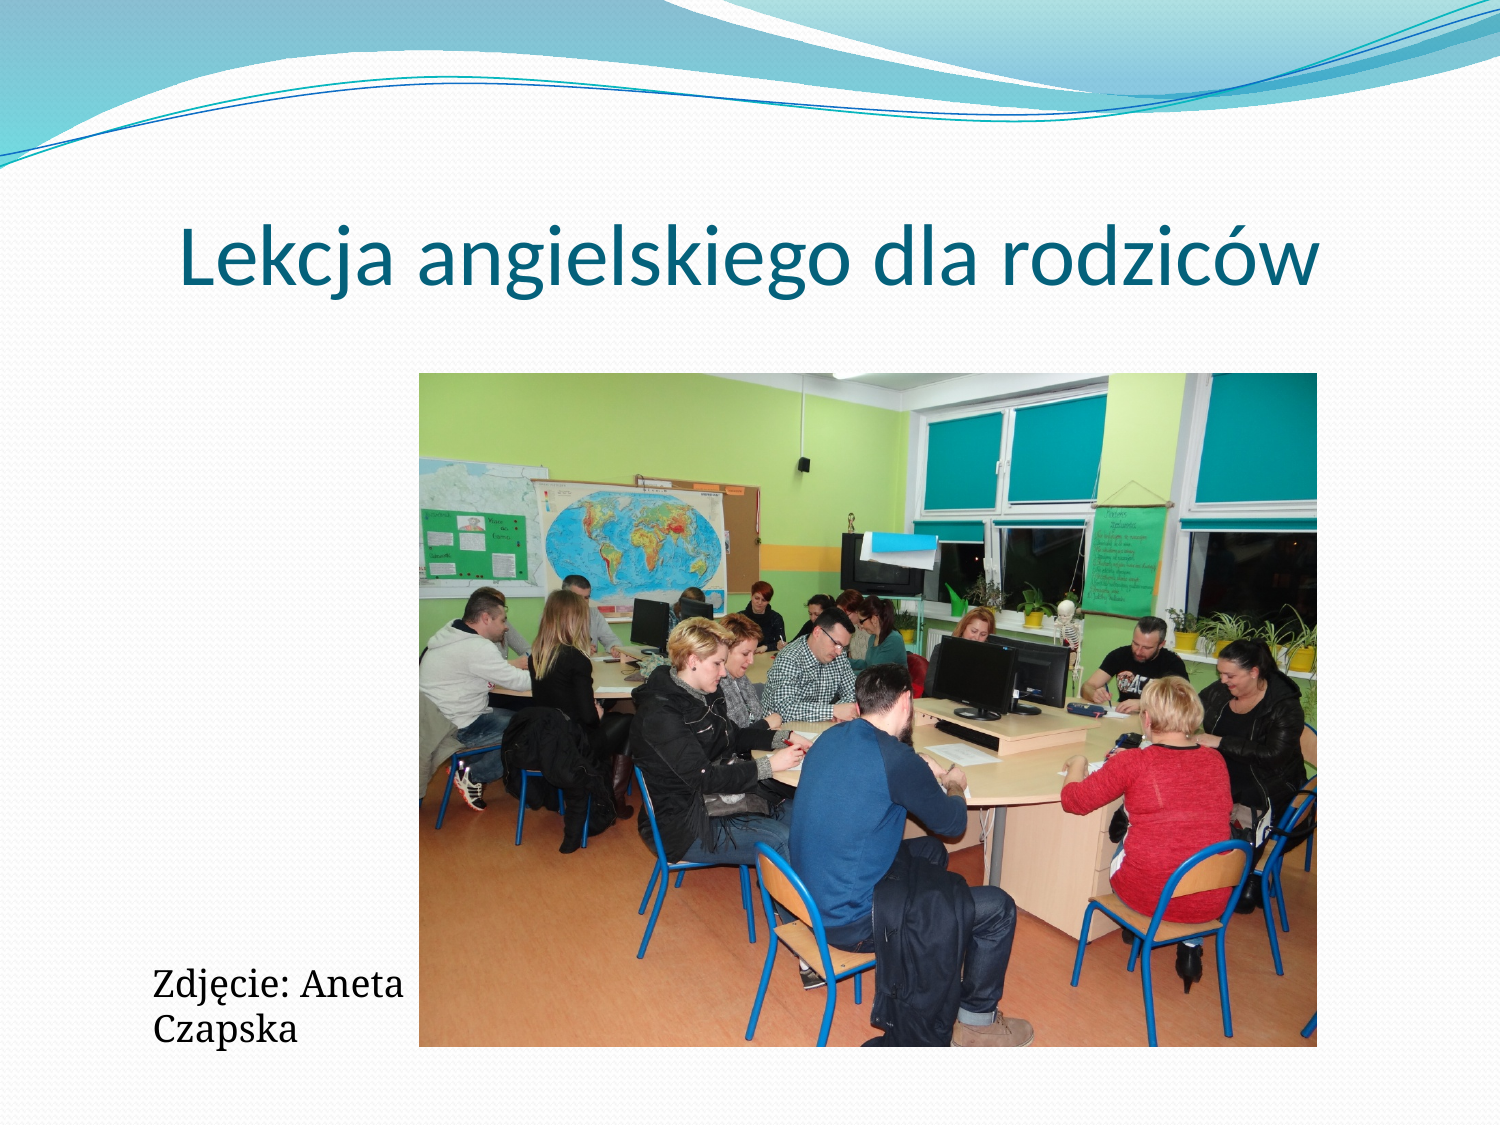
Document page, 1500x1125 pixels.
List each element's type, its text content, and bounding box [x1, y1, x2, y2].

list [418, 373, 1317, 1047]
title Lekcja angielskiego dla rodziców [75, 115, 1425, 303]
text_box Zdjęcie: Aneta Czapska [138, 952, 416, 1057]
